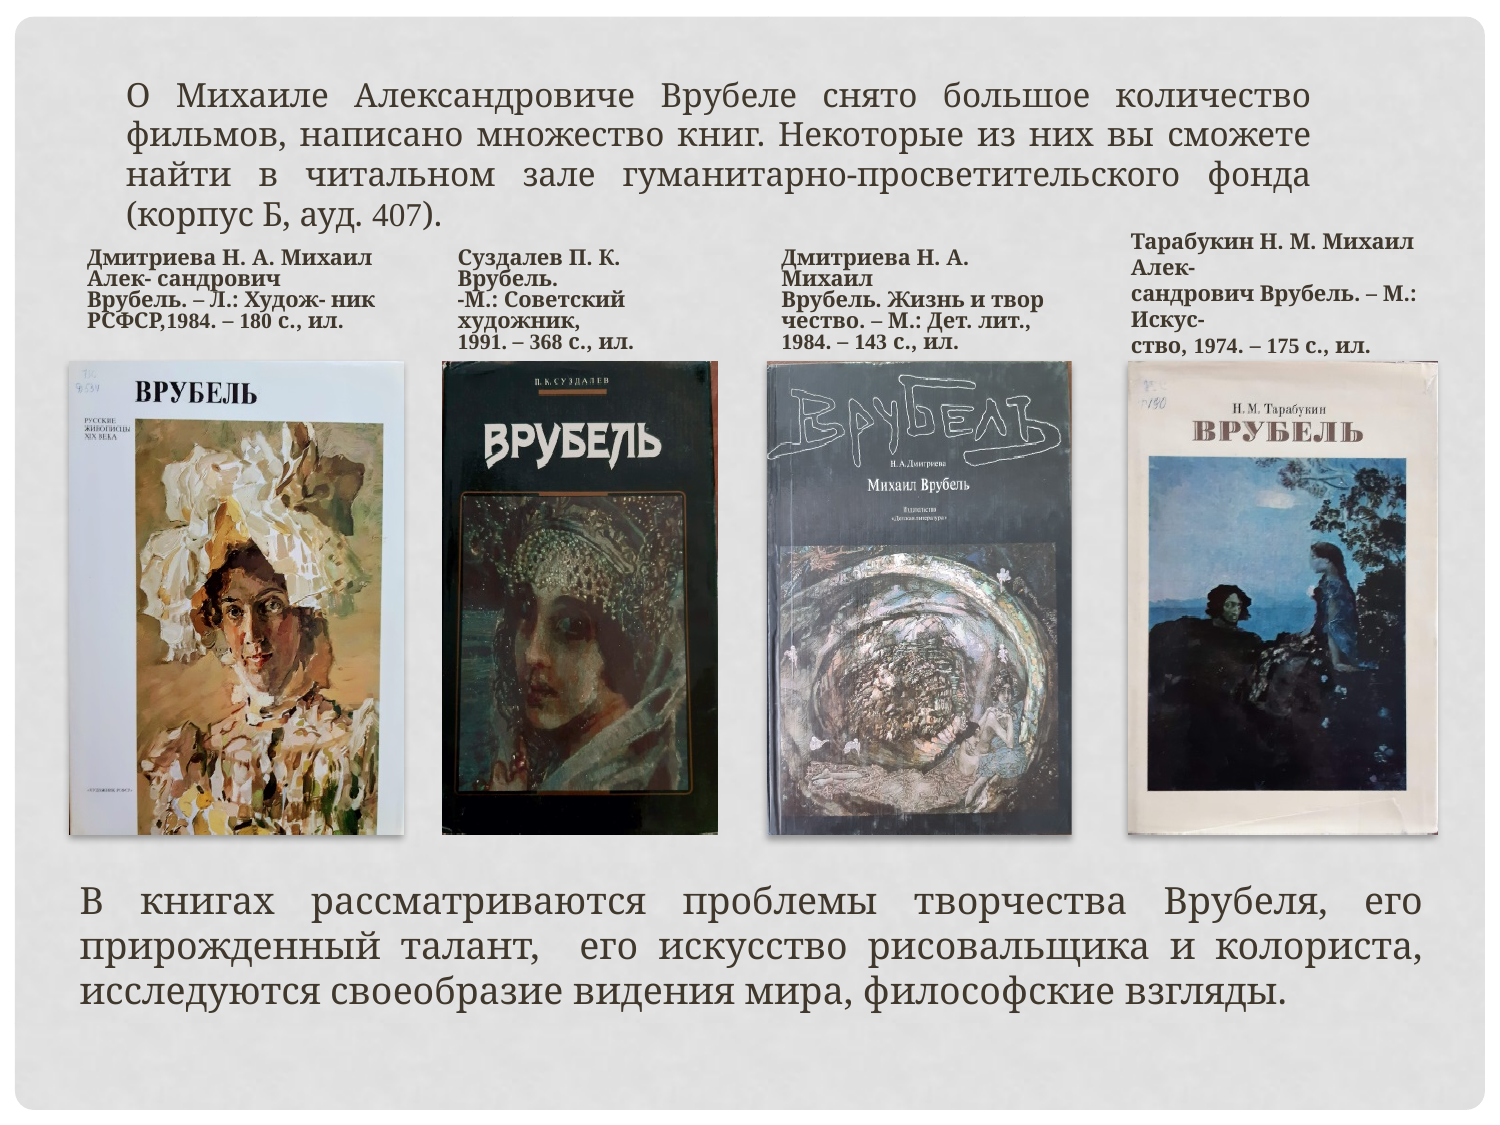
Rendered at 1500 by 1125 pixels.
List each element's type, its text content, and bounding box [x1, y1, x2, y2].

picture [69, 361, 405, 835]
text_box Дмитриева Н. А. Михаил Алек- сандрович Врубель. – Л.: Худож- ник РСФСР,1984. – 180 с., ил. [72, 241, 402, 340]
text_box Дмитриева Н. А. Михаил Врубель. Жизнь и твор чество. – М.: Дет. лит., 1984. – 143 с., ил. [766, 241, 1077, 361]
text_box В книгах рассматриваются проблемы творчества Врубеля, его прирожденный талант, его искусство рисовальщика и колориста, исследуются своеобразие видения мира, философские взгляды. [64, 869, 1439, 1020]
text_box Суздалев П. К. Врубель. -М.: Советский художник, 1991. – 368 с., ил. [442, 241, 727, 361]
text_box Тарабукин Н. М. Михаил Алек- сандрович Врубель. – М.: Искус- ство, 1974. – 175 с., ил. [1116, 219, 1438, 366]
picture [442, 361, 718, 835]
picture [1127, 361, 1438, 835]
picture [766, 361, 1072, 835]
text_box О Михаиле Александровиче Врубеле снято большое количество фильмов, написано множество книг. Некоторые из них вы сможете найти в читальном зале гуманитарно-просветительского фонда (корпус Б, ауд. 407). [111, 66, 1328, 241]
